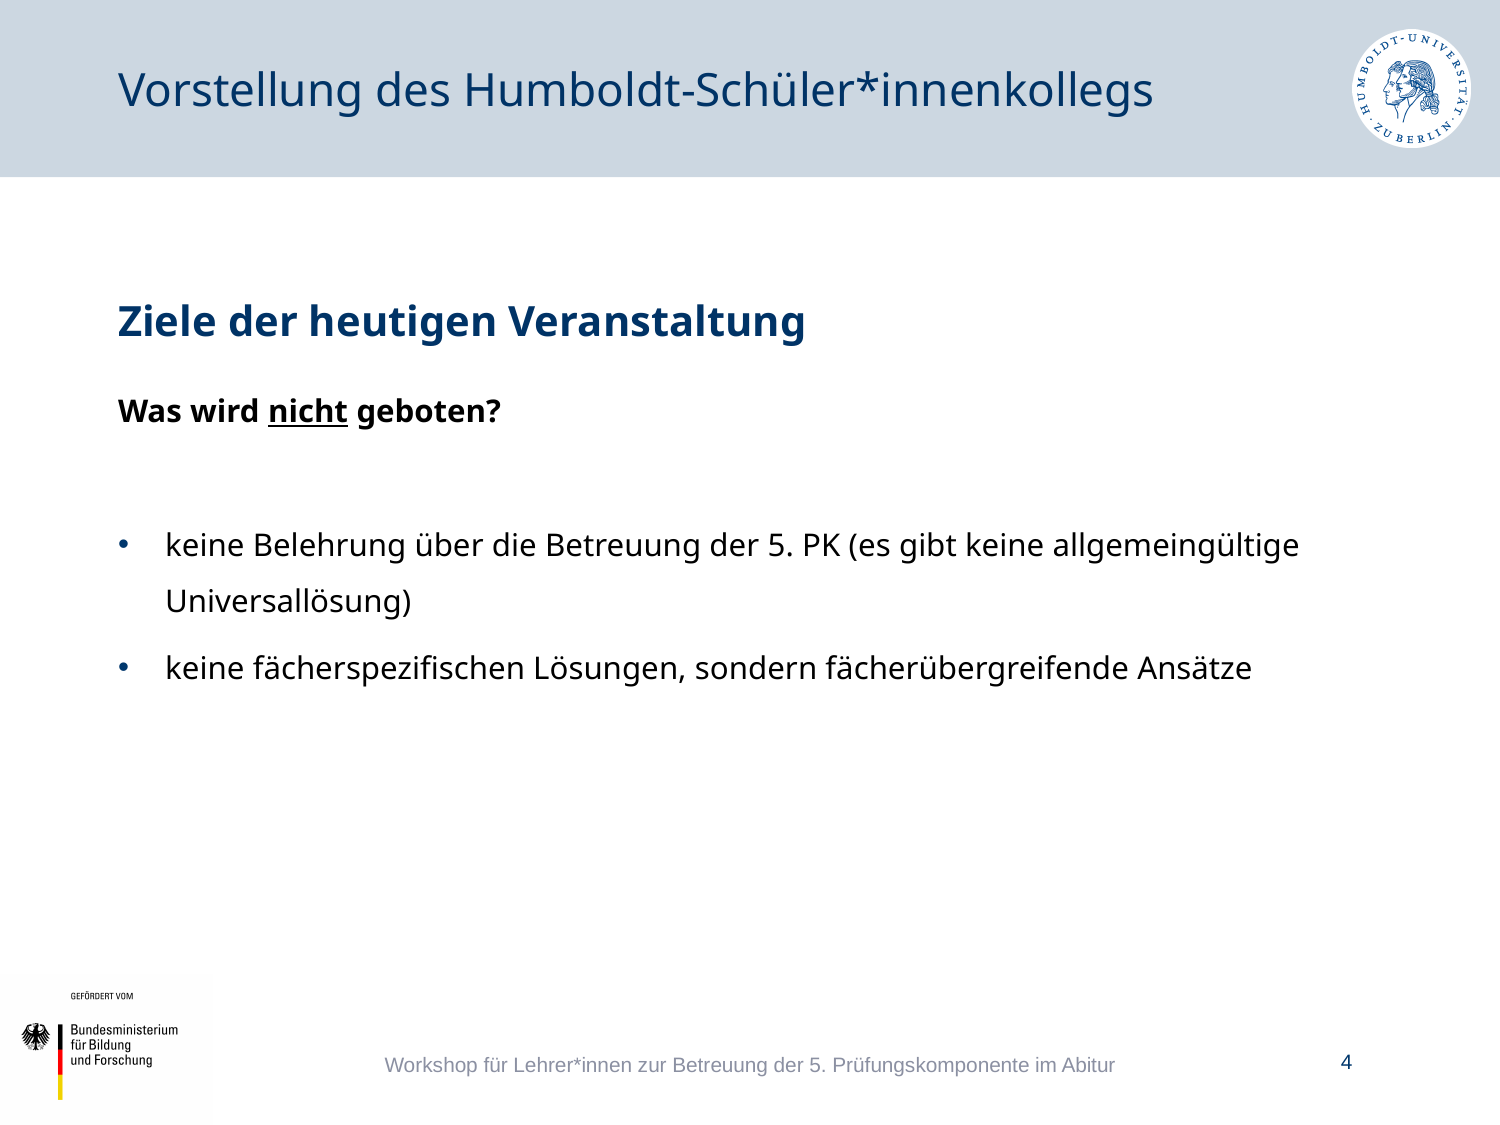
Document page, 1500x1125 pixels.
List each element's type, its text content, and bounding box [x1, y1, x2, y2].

title Vorstellung des Humboldt-Schüler*innenkollegs [118, 0, 1353, 178]
slide_number 3 [1234, 1003, 1353, 1125]
list Was wird nicht geboten? keine Belehrung über die Betreuung der 5. PK (es gibt keine allgemeingültige Universallösung) keine fächerspezifischen Lösungen, sondern fächerübergreifende Ansätze [118, 372, 1353, 445]
list Ziele der heutigen Veranstaltung [118, 295, 1353, 362]
picture [0, 973, 213, 1125]
picture [1353, 29, 1471, 148]
footer Workshop für Lehrer*innen zur Betreuung der 5. Prüfungskomponente im Abitur [336, 1003, 1164, 1125]
